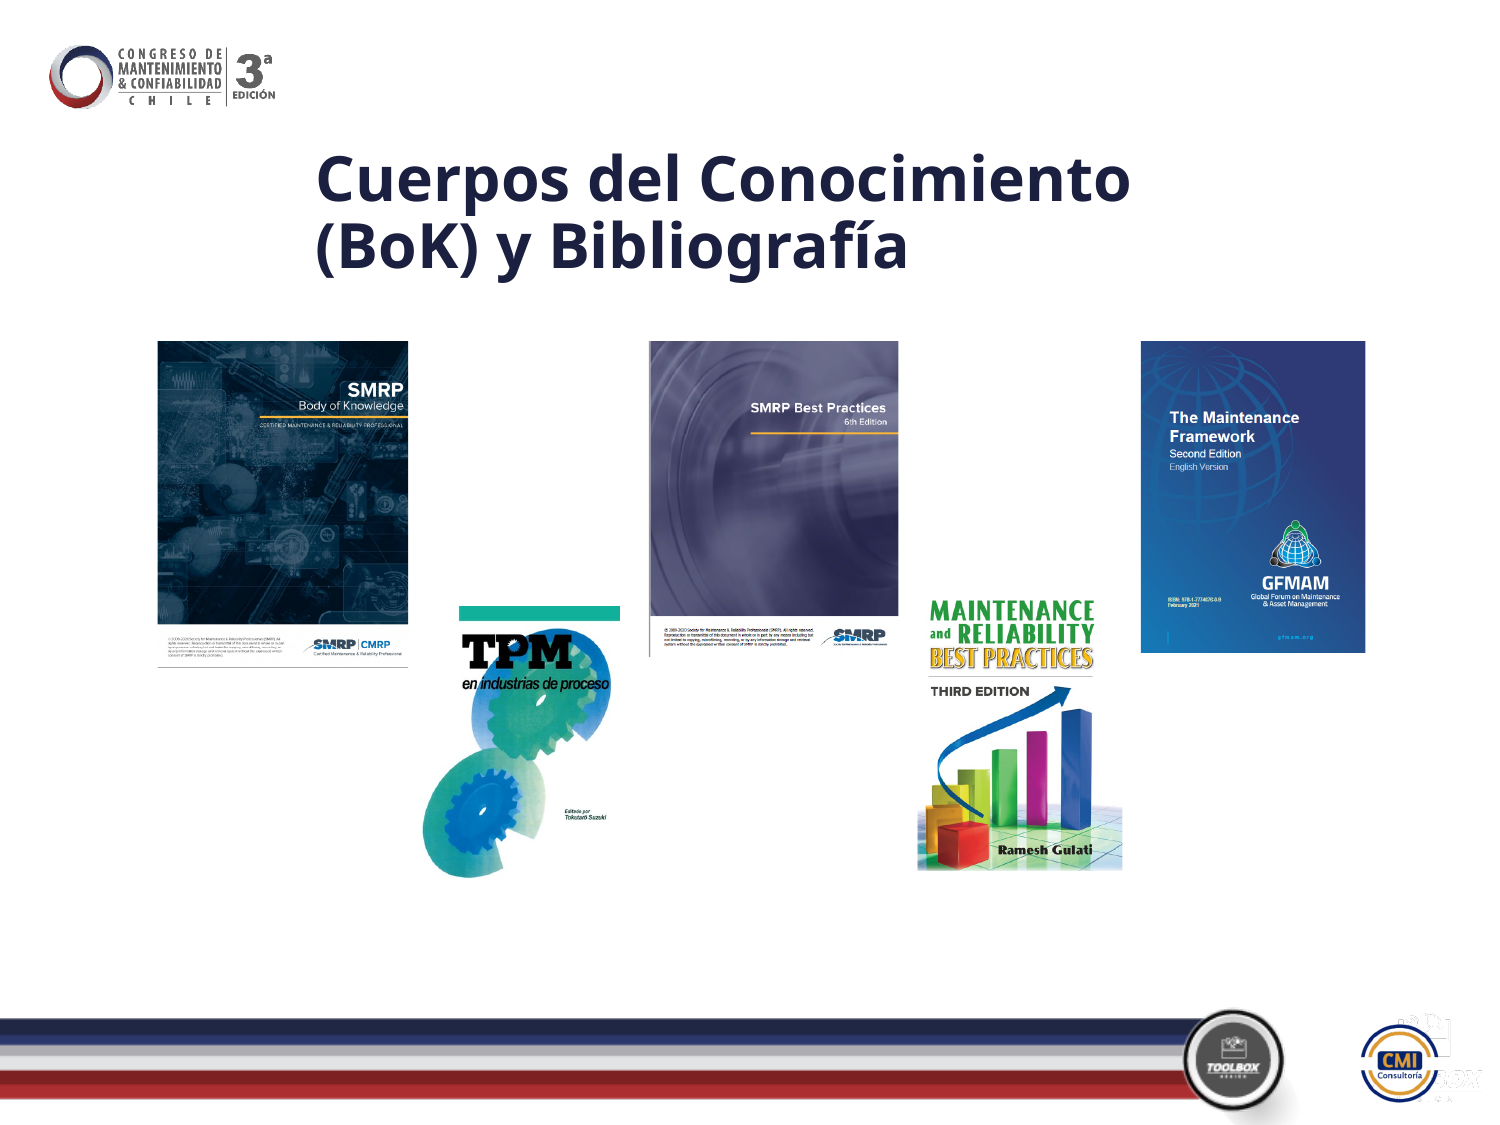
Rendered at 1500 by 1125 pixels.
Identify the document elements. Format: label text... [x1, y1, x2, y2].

picture [0, 1005, 1301, 1125]
picture [1140, 340, 1366, 653]
picture [157, 341, 409, 668]
picture [49, 45, 275, 109]
picture [648, 340, 899, 657]
picture [915, 593, 1123, 871]
title Cuerpos del Conocimiento (BoK) y Bibliografía [304, 155, 1319, 274]
picture [1359, 1012, 1483, 1103]
picture [412, 606, 620, 884]
